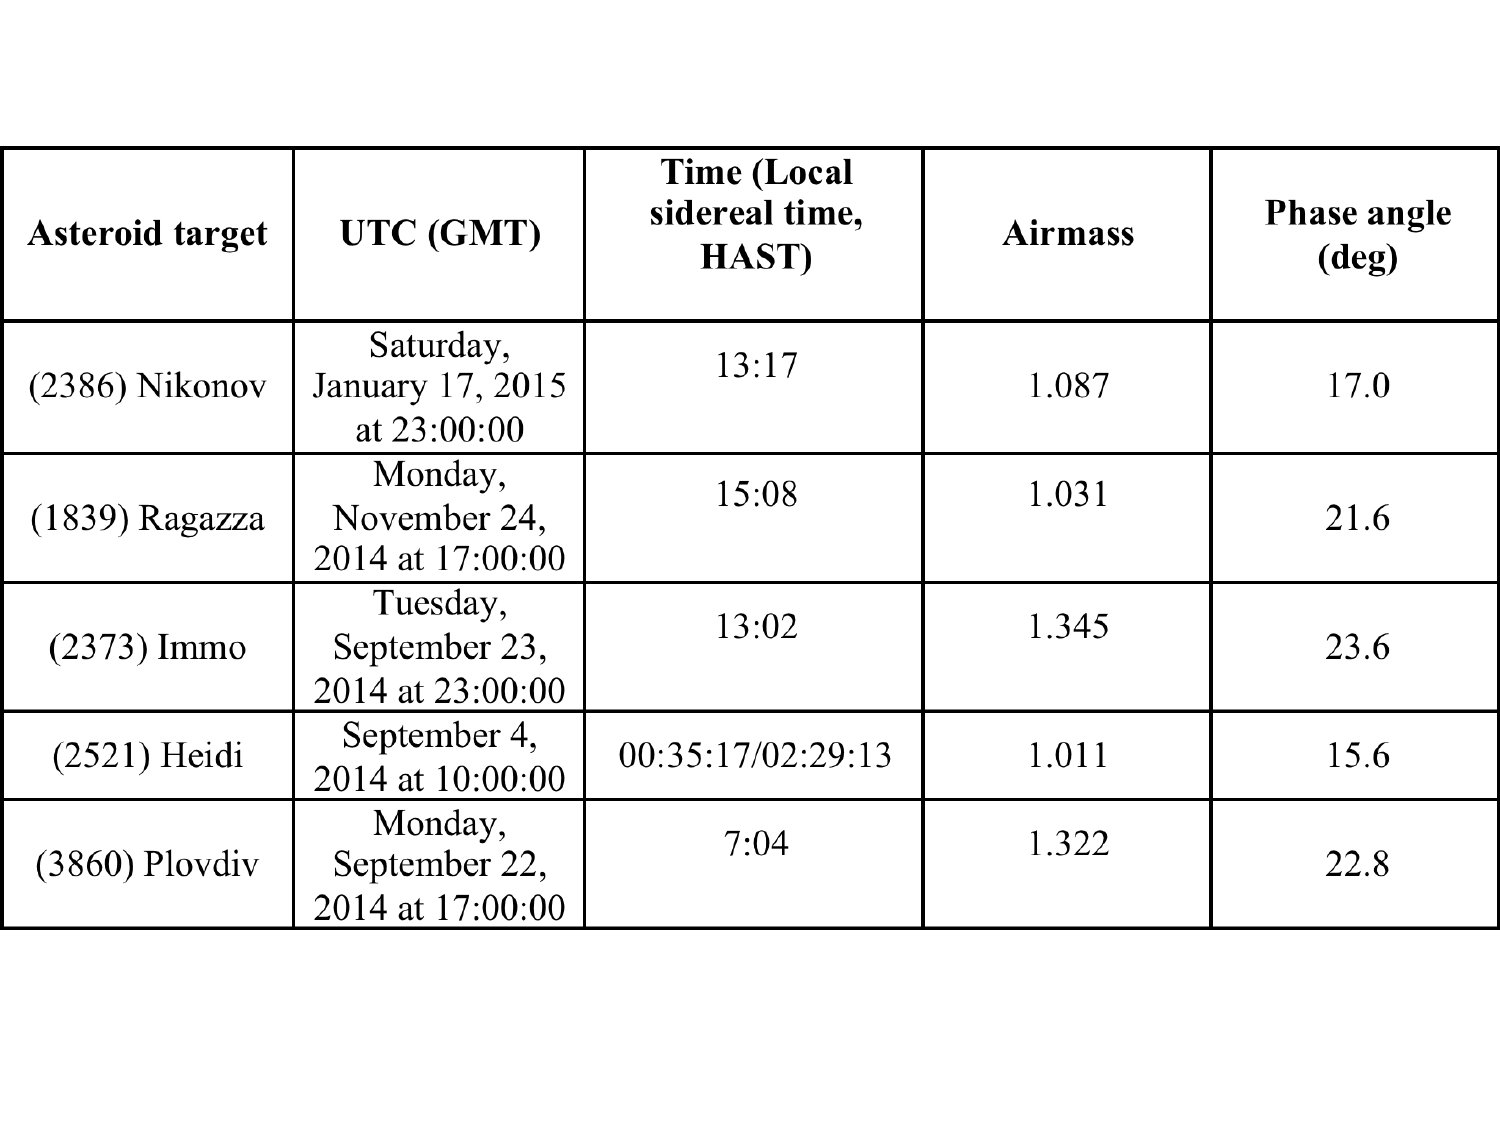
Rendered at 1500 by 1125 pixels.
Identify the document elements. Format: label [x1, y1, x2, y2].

text_box [0, 146, 1500, 977]
